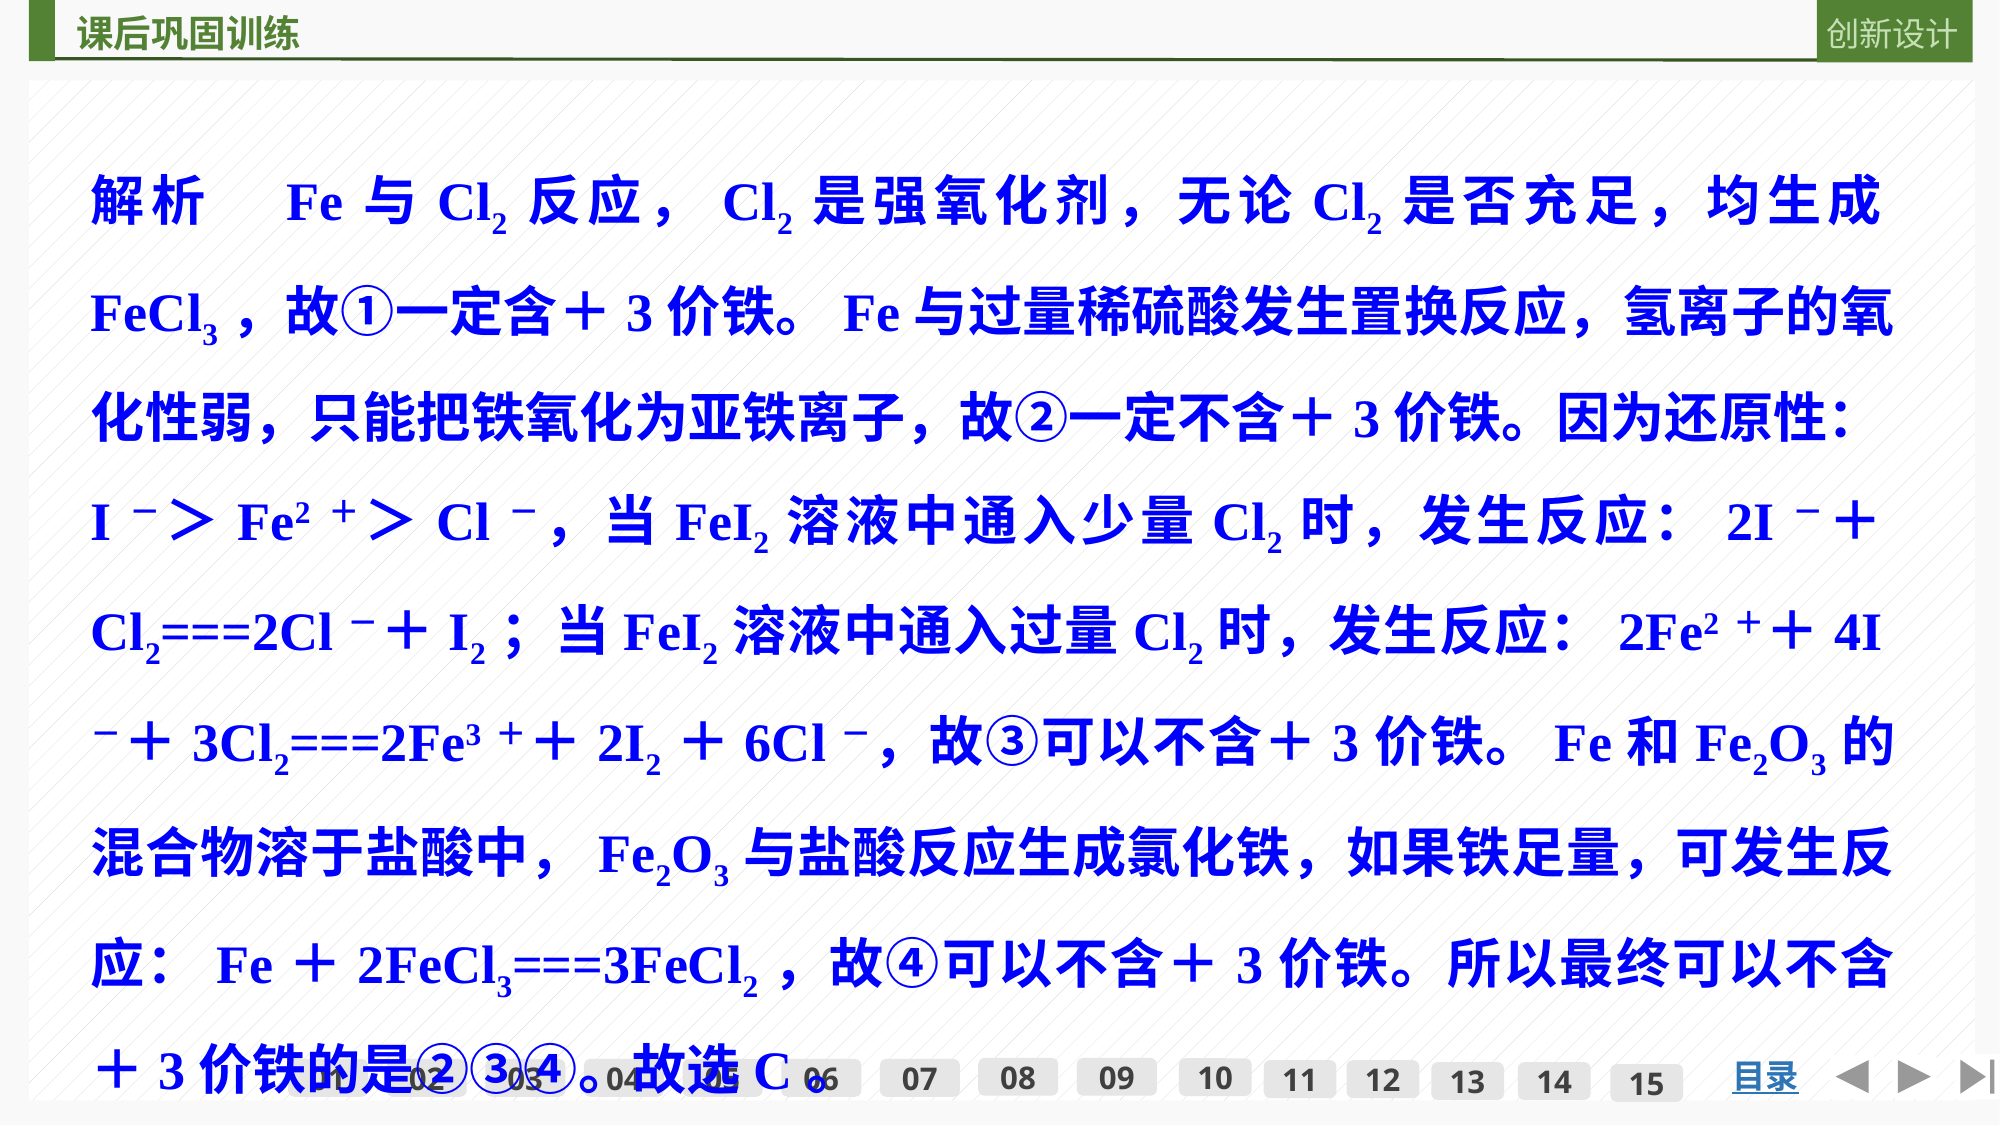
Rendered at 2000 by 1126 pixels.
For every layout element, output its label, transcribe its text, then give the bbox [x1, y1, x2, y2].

text_box 解析 Fe与Cl2反应，Cl2是强氧化剂，无论Cl2是否充足，均生成FeCl3，故①一定含＋3价铁。Fe与过量稀硫酸发生置换反应，氢离子的氧化性弱，只能把铁氧化为亚铁离子，故②一定不含＋3价铁。因为还原性：I－＞Fe2＋＞Cl－，当FeI2溶液中通入少量Cl2时，发生反应：2I－＋Cl2===2Cl－＋I2；当FeI2溶液中通入过量Cl2时，发生反应：2Fe2＋＋4I－＋3Cl2===2Fe3＋＋2I2＋6Cl－，故③可以不含＋3价铁。Fe和Fe2O3的混合物溶于盐酸中，Fe2O3与盐酸反应生成氯化铁，如果铁足量，可发生反应：Fe＋2FeCl3===3FeCl2，故④可以不含＋3价铁。所以最终可以不含＋3价铁的是②③④。故选C。 [70, 119, 1916, 1111]
